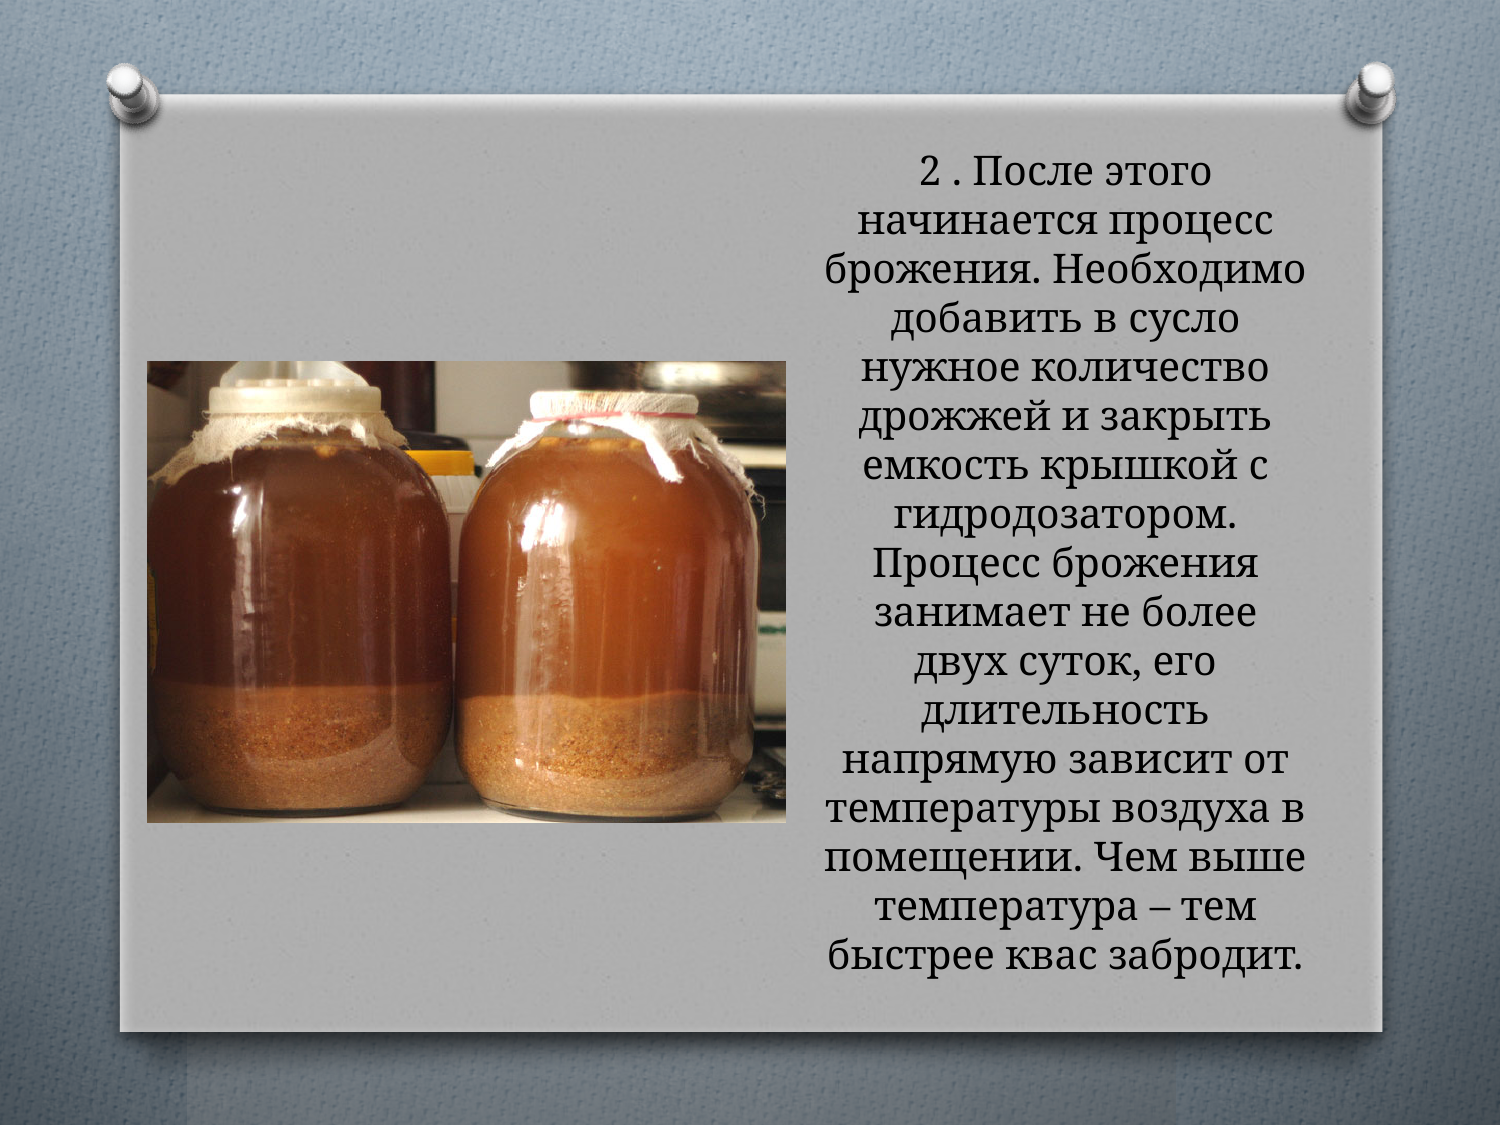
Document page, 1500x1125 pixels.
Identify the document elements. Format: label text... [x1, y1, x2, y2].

title 2 . После этого начинается процесс брожения. Необходимо добавить в сусло нужное количество дрожжей и закрыть емкость крышкой с гидродозатором. Процесс брожения занимает не более двух суток, его длительность напрямую зависит от температуры воздуха в помещении. Чем выше температура – тем быстрее квас забродит. [809, 134, 1323, 988]
picture [1317, 35, 1439, 156]
picture [75, 29, 198, 153]
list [147, 361, 786, 823]
